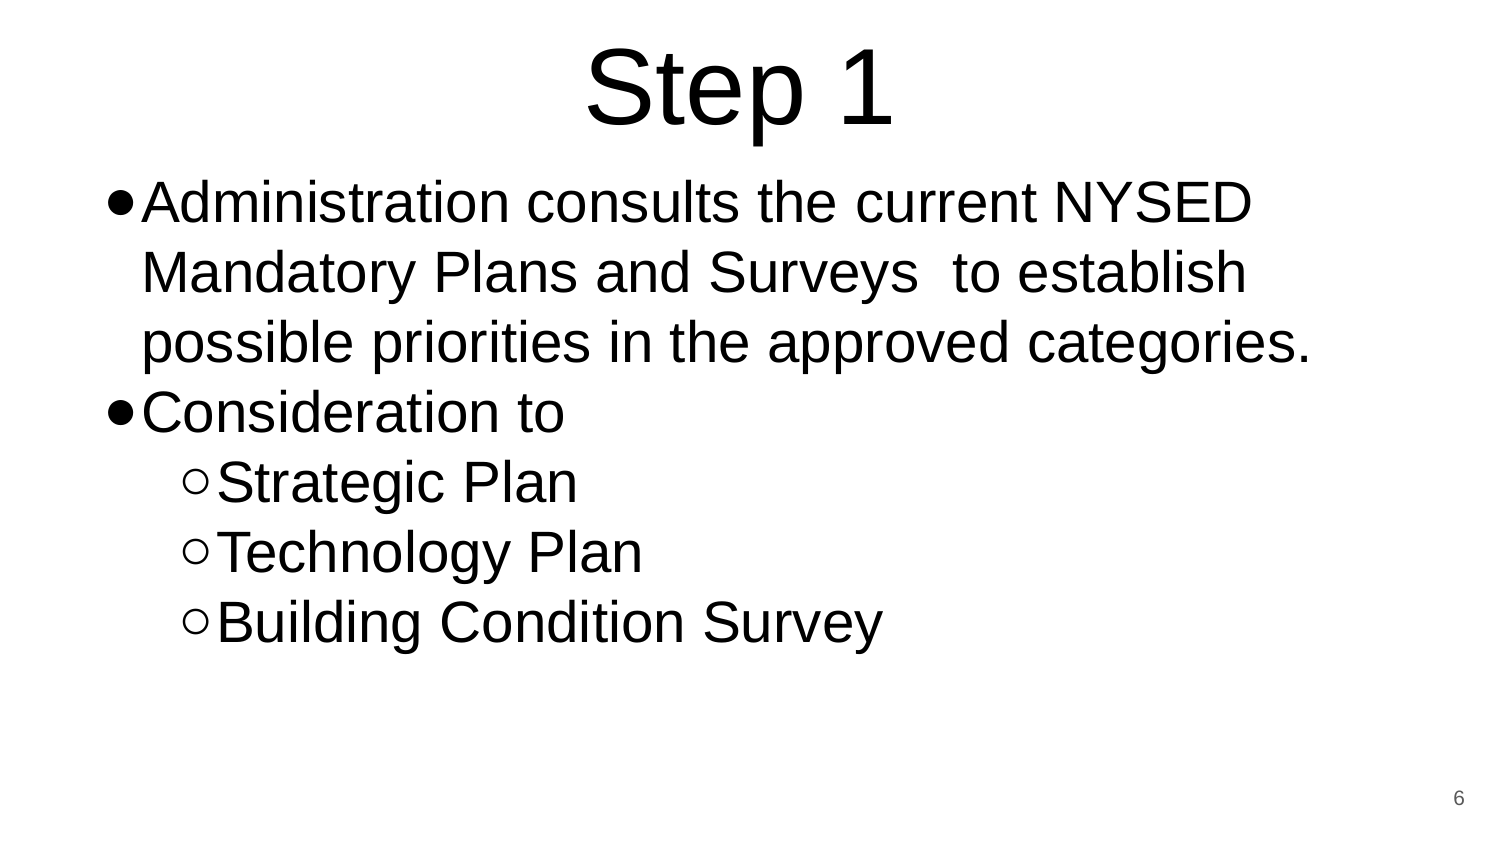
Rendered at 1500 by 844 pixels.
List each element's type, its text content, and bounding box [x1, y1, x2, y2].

title Step 1 [41, 31, 1440, 161]
subtitle Administration consults the current NYSED Mandatory Plans and Surveys to establish possible priorities in the approved categories. Consideration to Strategic Plan Technology Plan Building Condition Survey [51, 149, 1449, 595]
